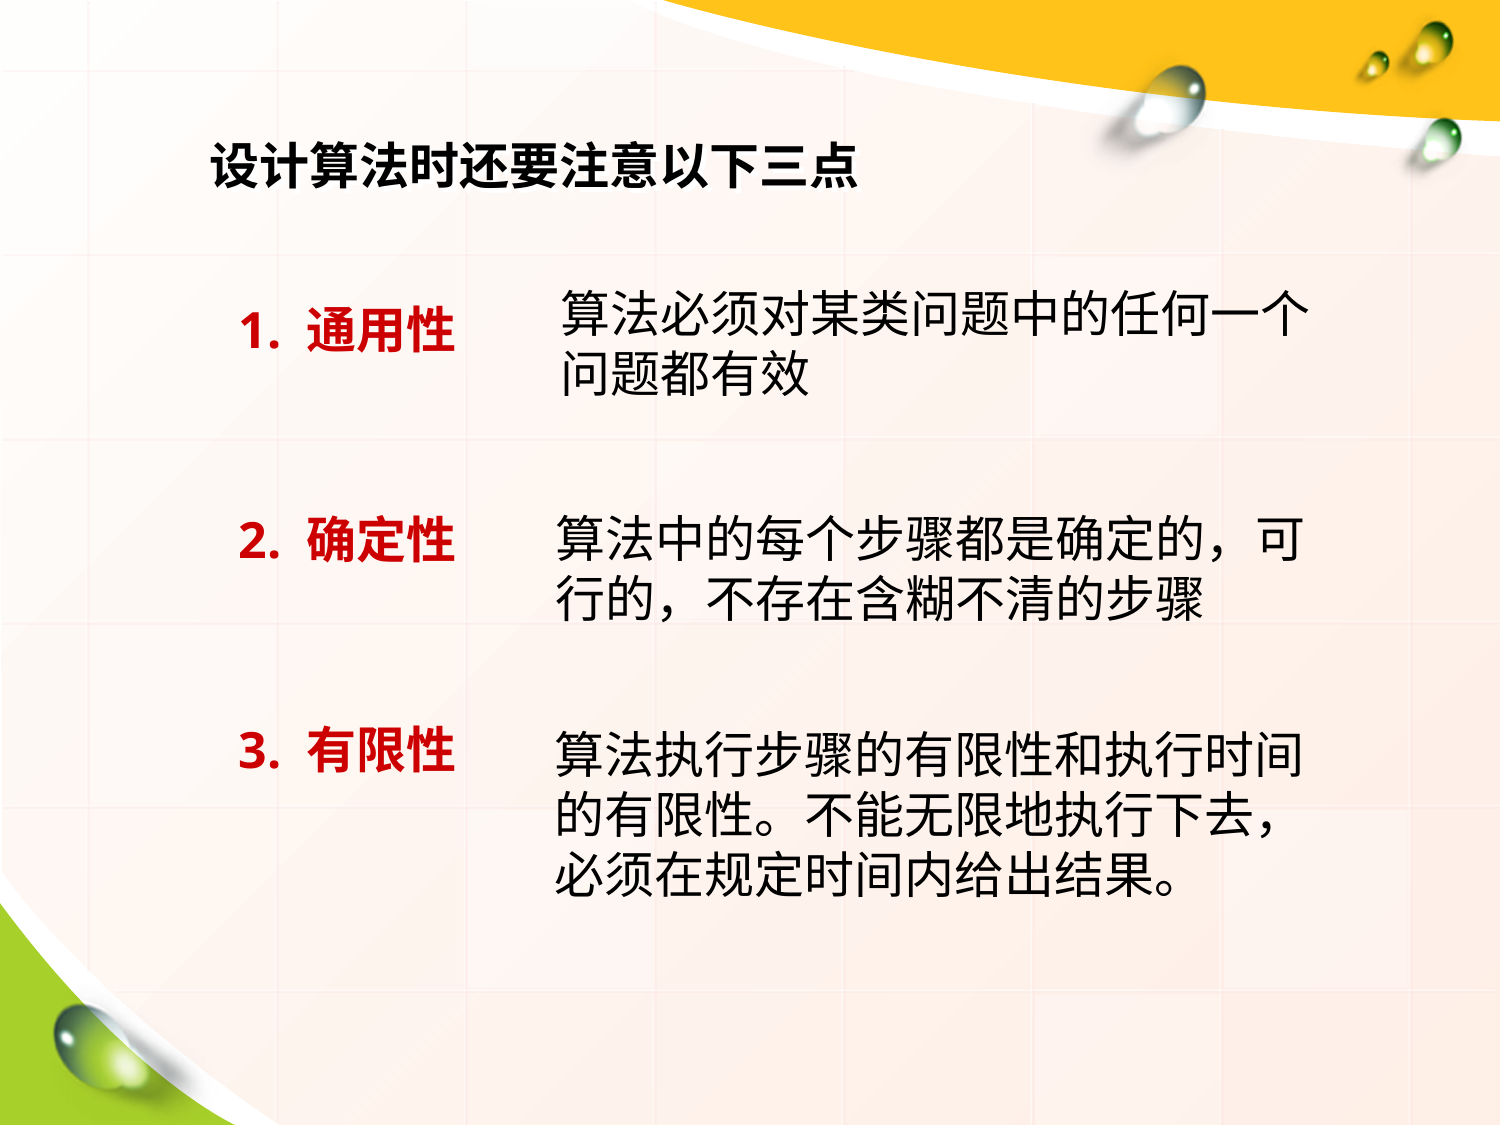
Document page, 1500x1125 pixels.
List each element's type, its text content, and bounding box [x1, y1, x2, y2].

text_box 算法必须对某类问题中的任何一个问题都有效 [546, 274, 1338, 410]
picture [0, 918, 230, 1125]
list 1. 通用性 2. 确定性 3. 有限性 [223, 290, 732, 914]
picture [1081, 0, 1500, 306]
title 设计算法时还要注意以下三点 [194, 103, 1362, 225]
text_box 算法执行步骤的有限性和执行时间的有限性。不能无限地执行下去，必须在规定时间内给出结果。 [539, 715, 1335, 971]
text_box 算法中的每个步骤都是确定的，可行的，不存在含糊不清的步骤 [540, 499, 1344, 635]
